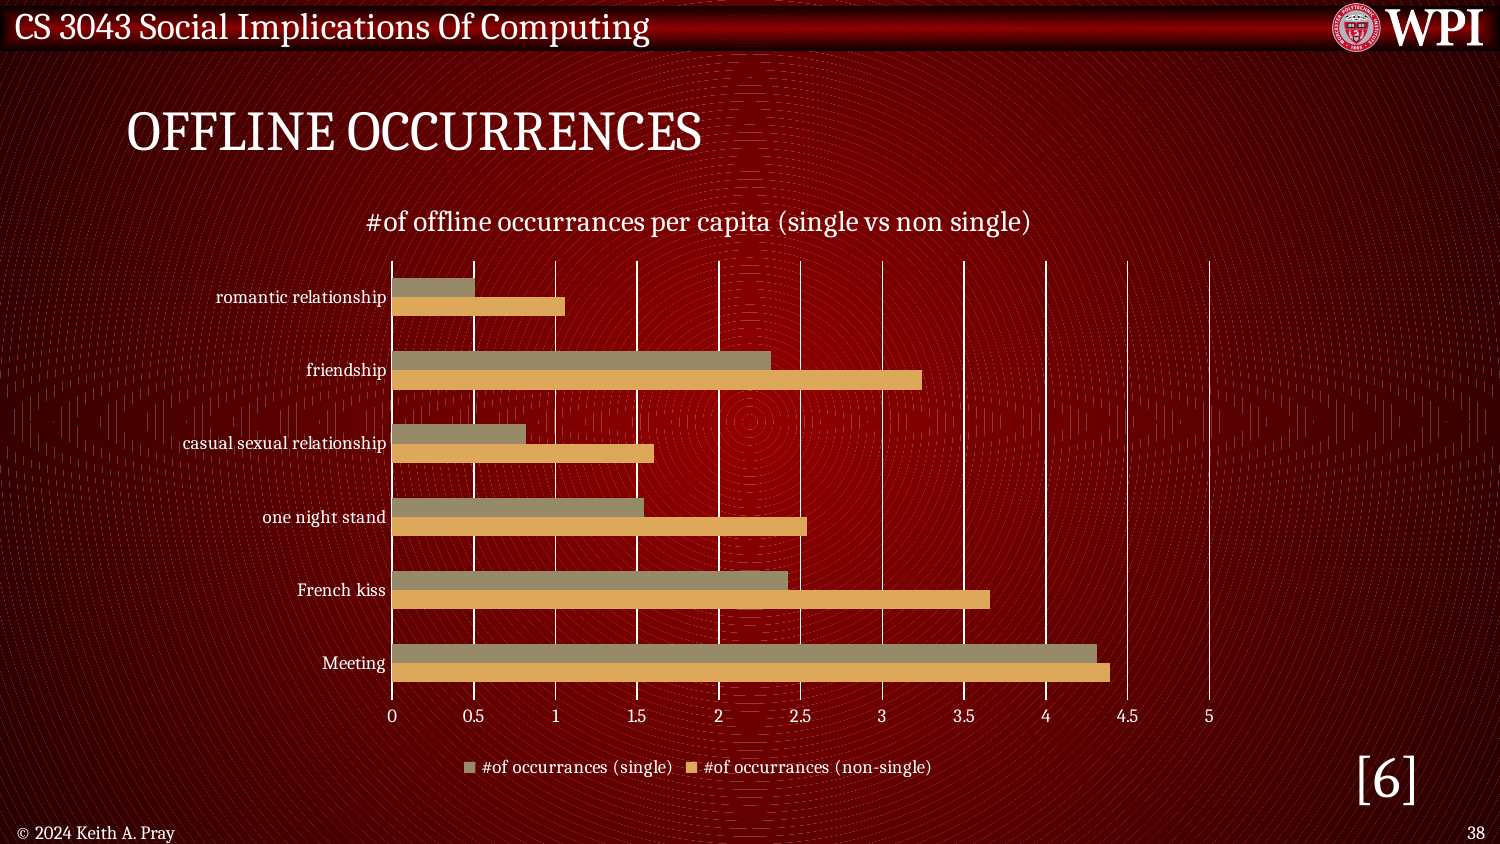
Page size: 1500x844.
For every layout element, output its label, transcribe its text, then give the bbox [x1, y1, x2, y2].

slide_number 38 [1397, 819, 1500, 844]
chart [160, 175, 1237, 785]
title Offline Occurrences [112, 59, 1388, 210]
text_box [6] [1338, 740, 1437, 818]
footer © 2024 Keith A. Pray [0, 819, 913, 844]
picture [1332, 3, 1483, 52]
